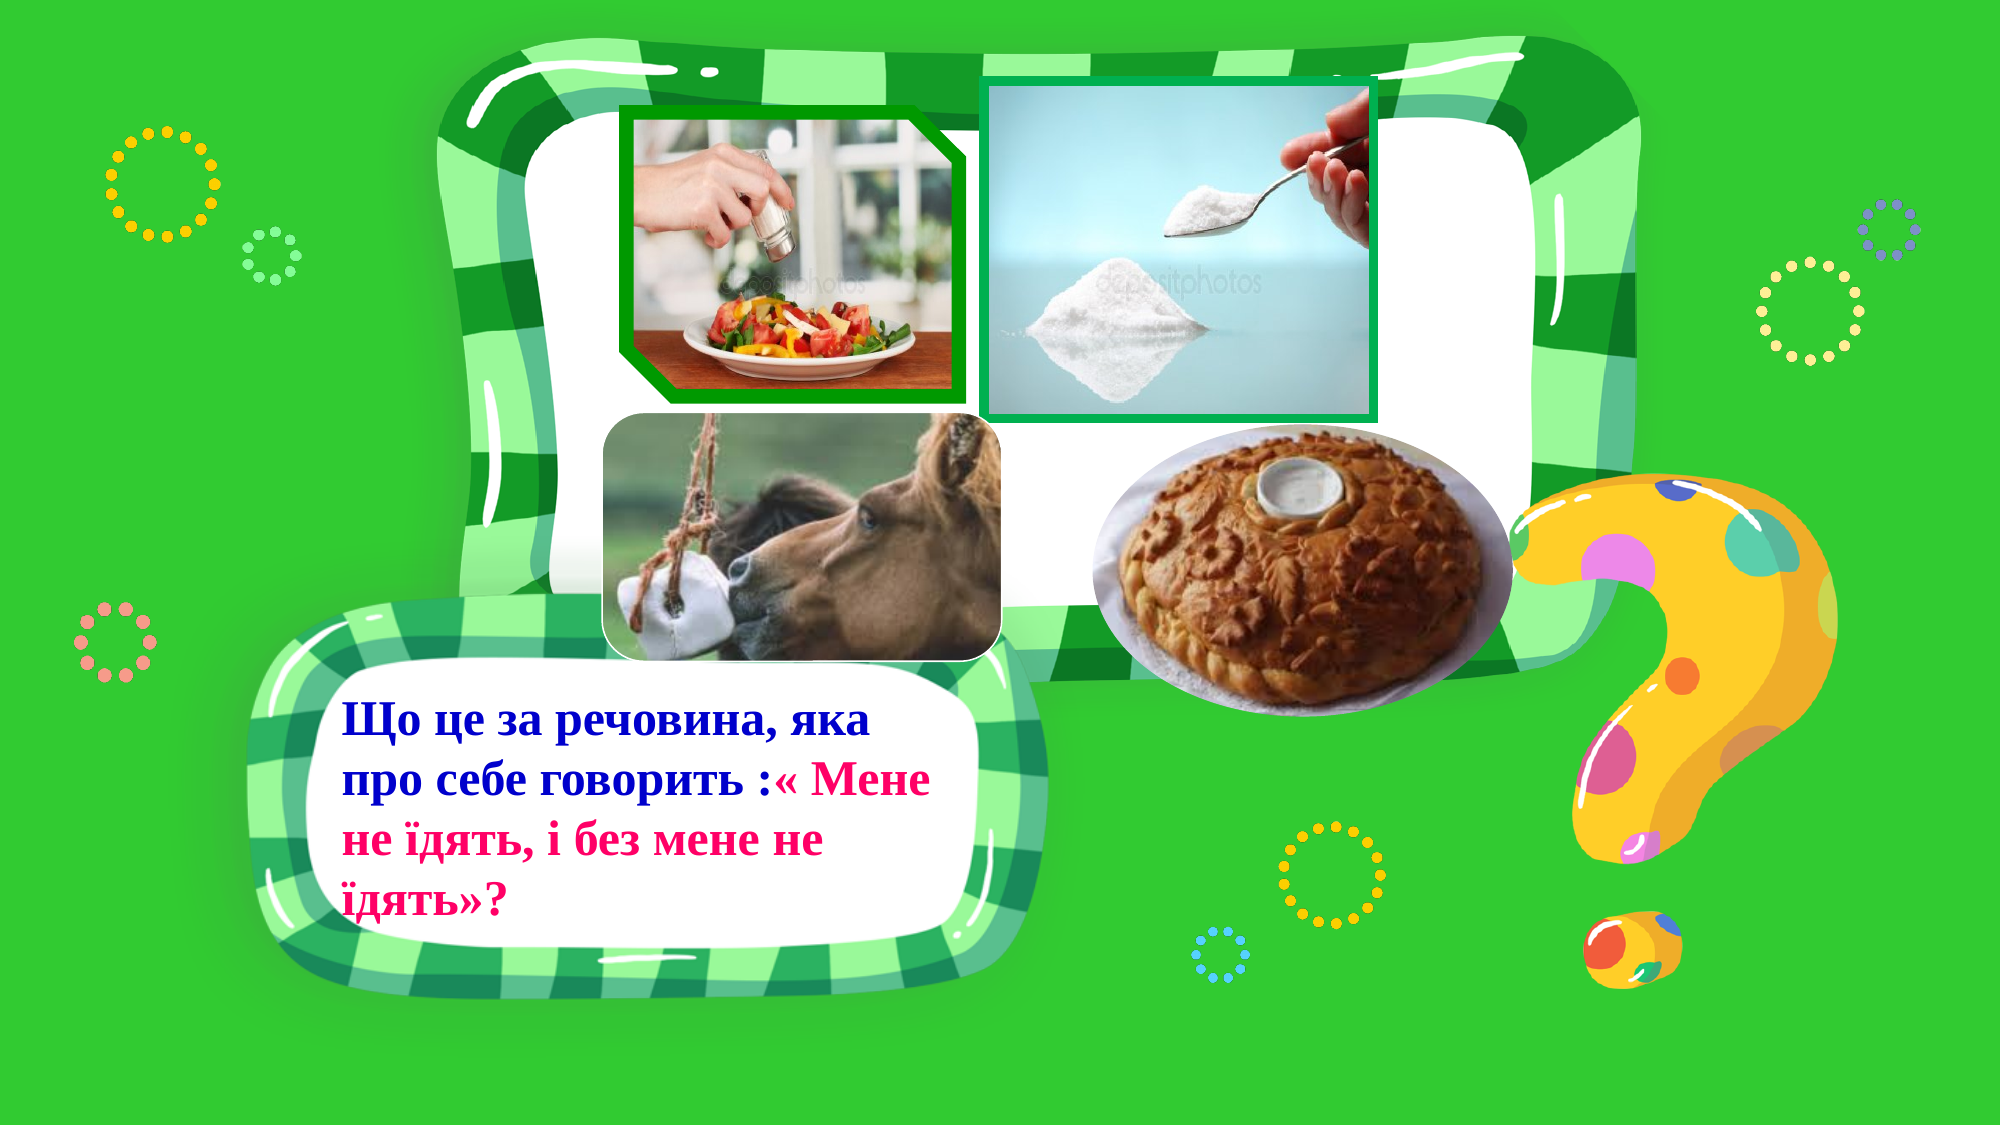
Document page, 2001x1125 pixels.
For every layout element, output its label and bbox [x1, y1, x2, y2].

picture [1265, 815, 1392, 933]
picture [90, 119, 227, 247]
picture [233, 216, 305, 288]
picture [1752, 191, 1928, 369]
picture [1184, 919, 1257, 989]
picture [167, 0, 1838, 1058]
picture [68, 590, 158, 685]
